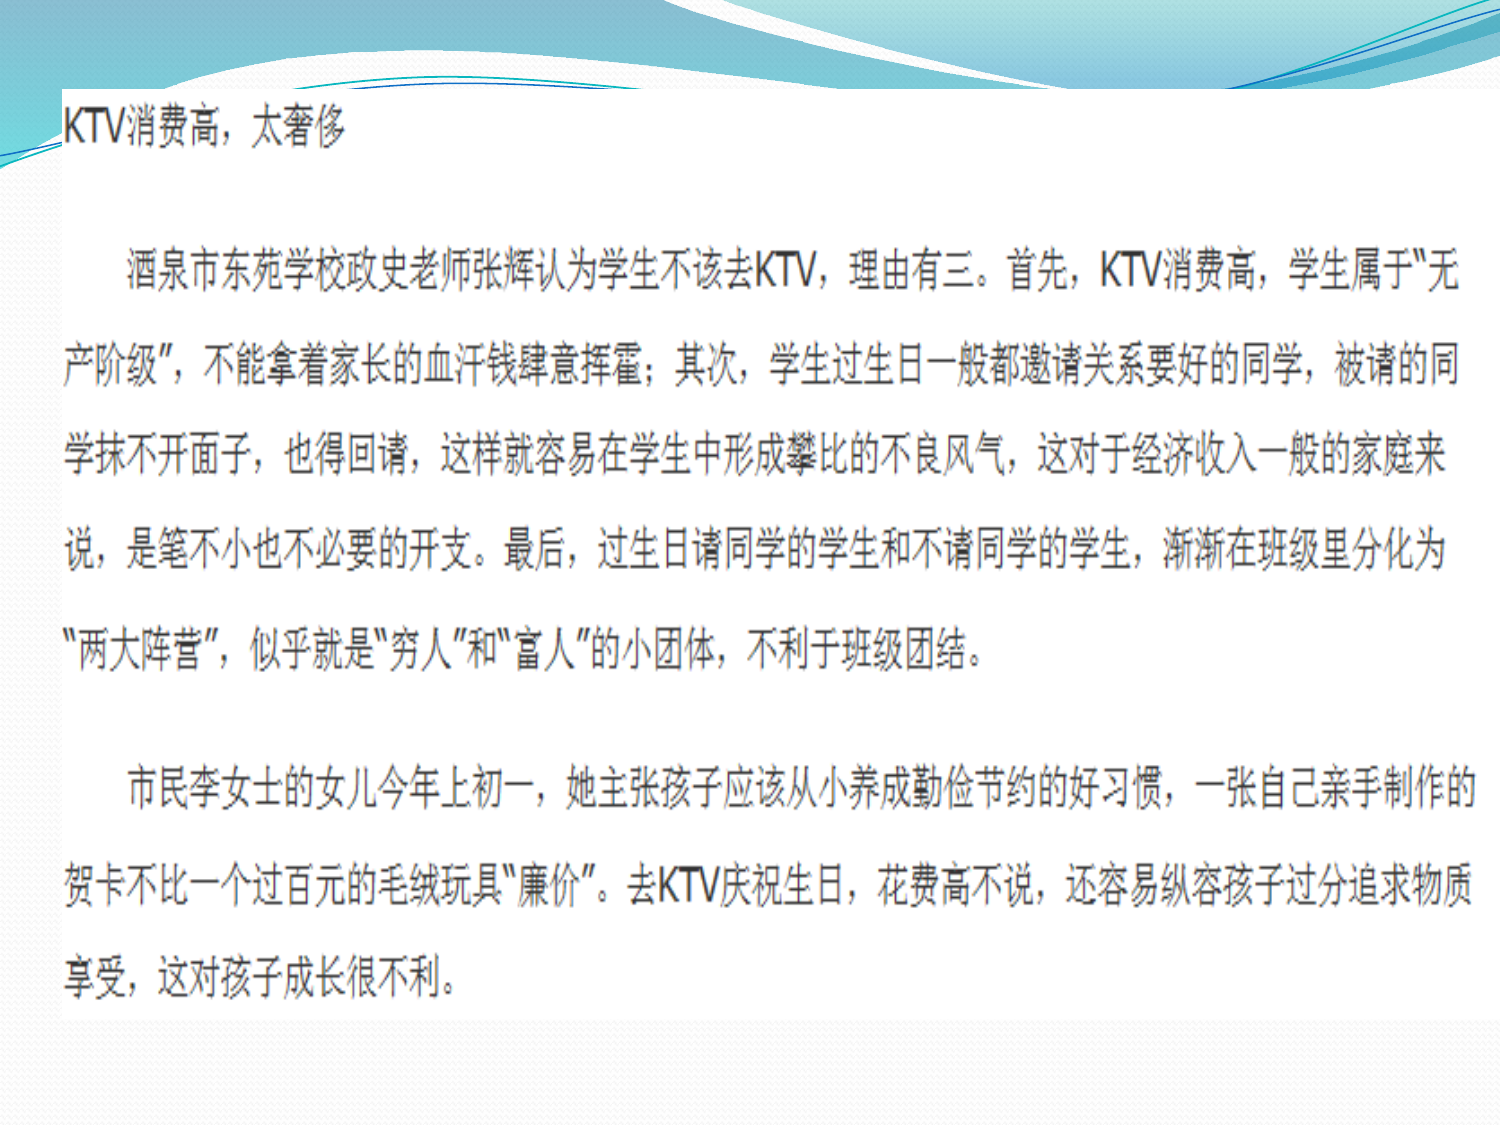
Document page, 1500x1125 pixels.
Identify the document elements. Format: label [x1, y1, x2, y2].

picture [61, 89, 1500, 1019]
